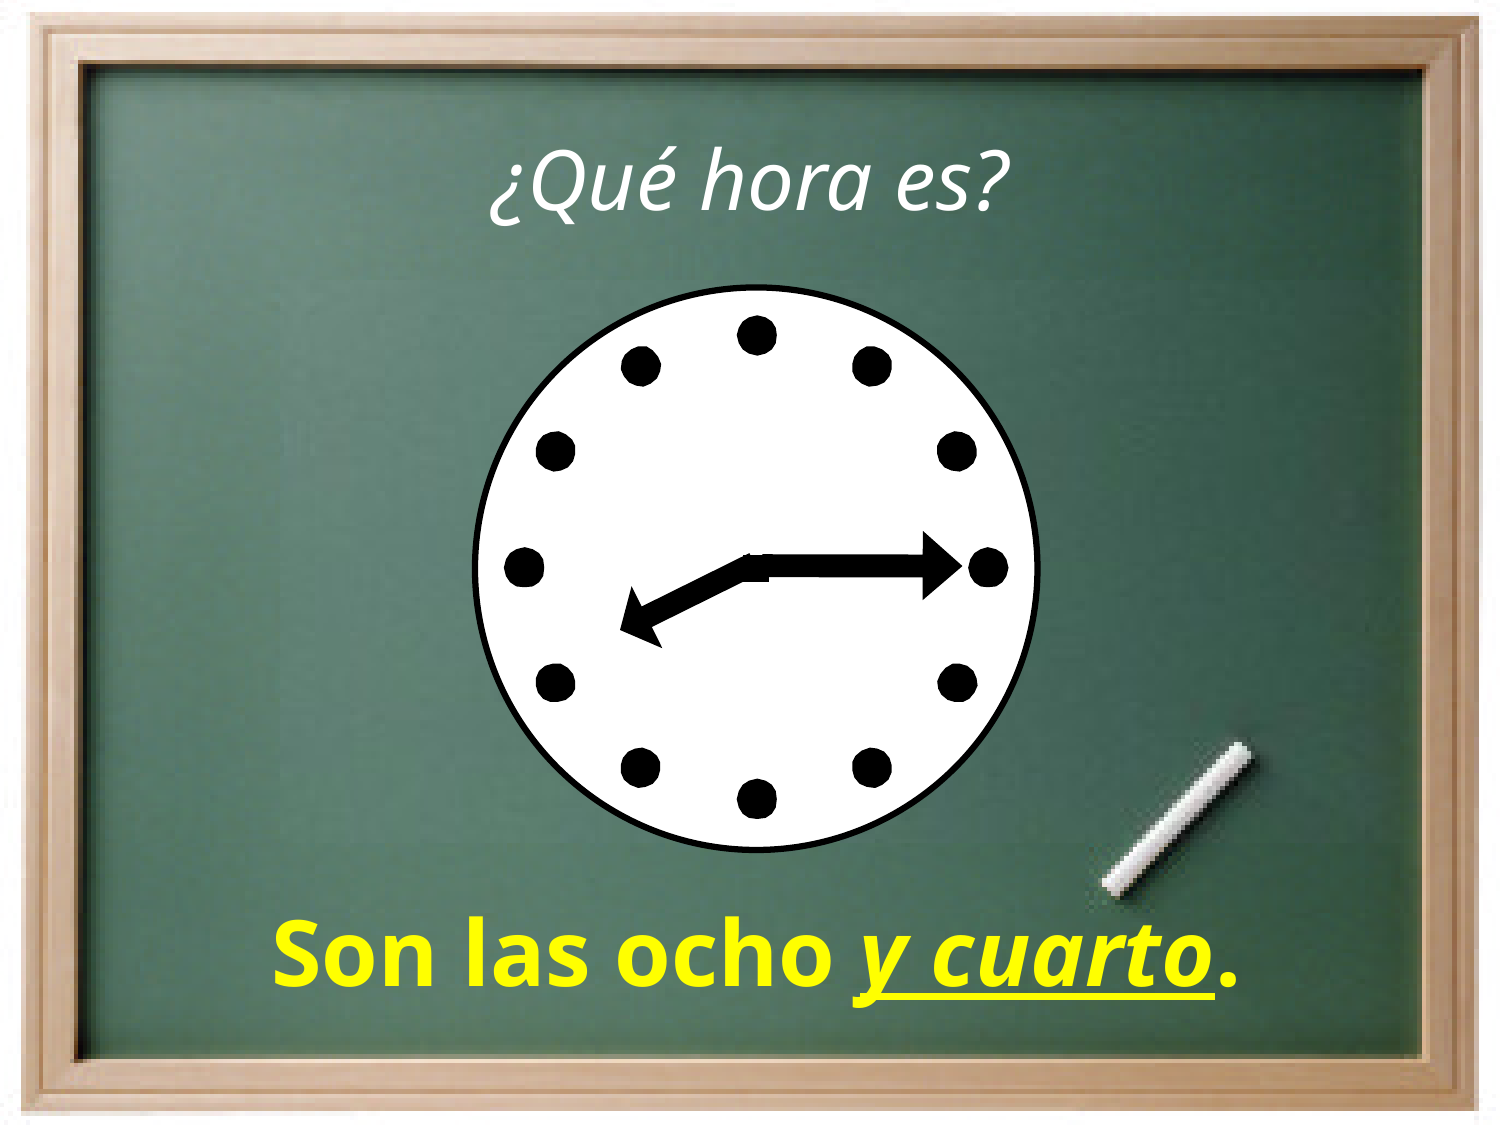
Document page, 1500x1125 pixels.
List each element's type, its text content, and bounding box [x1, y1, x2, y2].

picture [0, 0, 1500, 1125]
text_box ¿Qué hora es? [477, 120, 1024, 235]
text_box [474, 287, 1038, 851]
text_box Son las ocho y cuarto. [224, 887, 1288, 1013]
